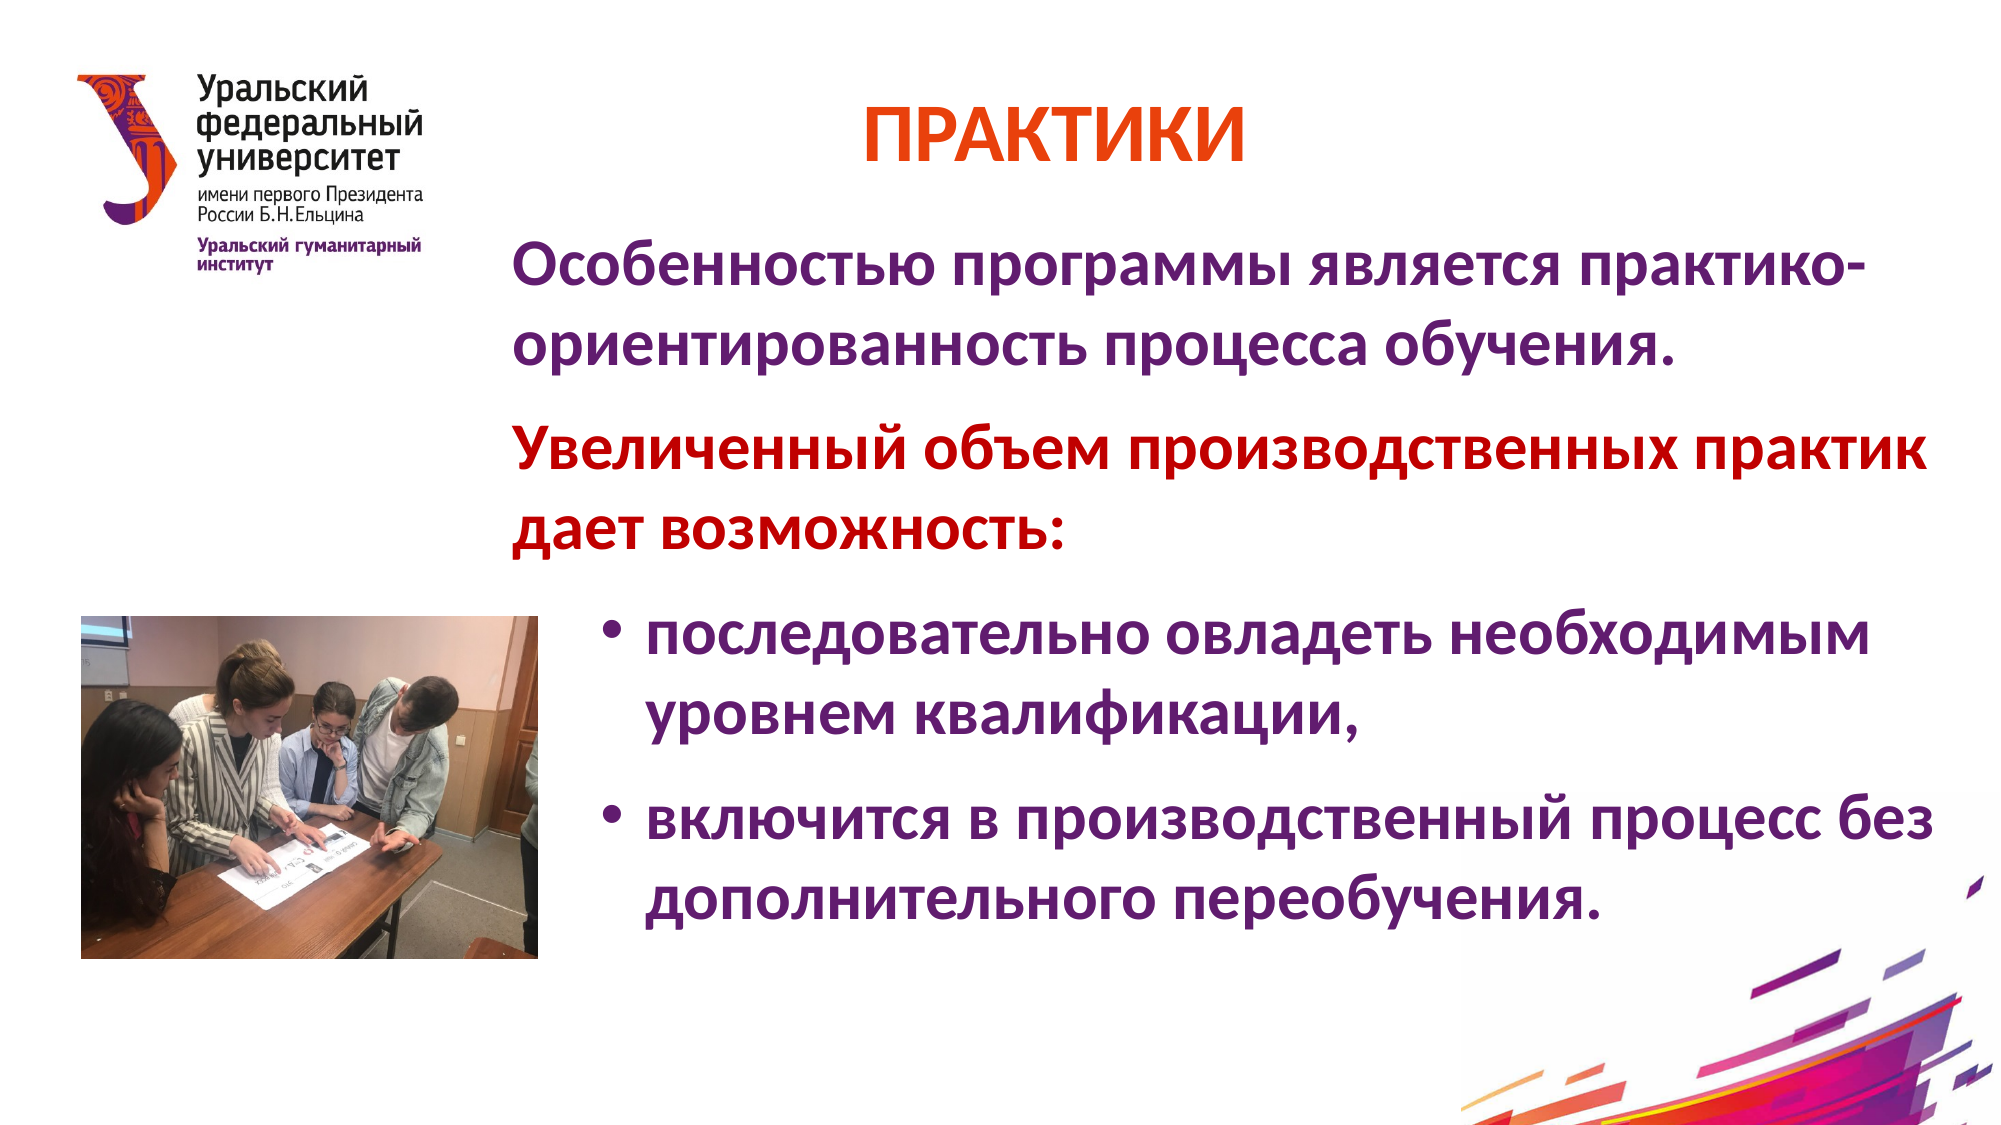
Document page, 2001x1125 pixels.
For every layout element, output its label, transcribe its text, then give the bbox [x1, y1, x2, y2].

text_box Особенностью программы является практико-ориентированность процесса обучения. Увеличенный объем производственных практик дает возможность: последовательно овладеть необходимым уровнем квалификации, включится в производственный процесс без дополнительного переобучения. [498, 210, 2000, 941]
title ПРАКТИКИ [499, 57, 1613, 210]
picture [0, 0, 499, 349]
picture [81, 616, 538, 959]
picture [1461, 792, 2000, 1125]
